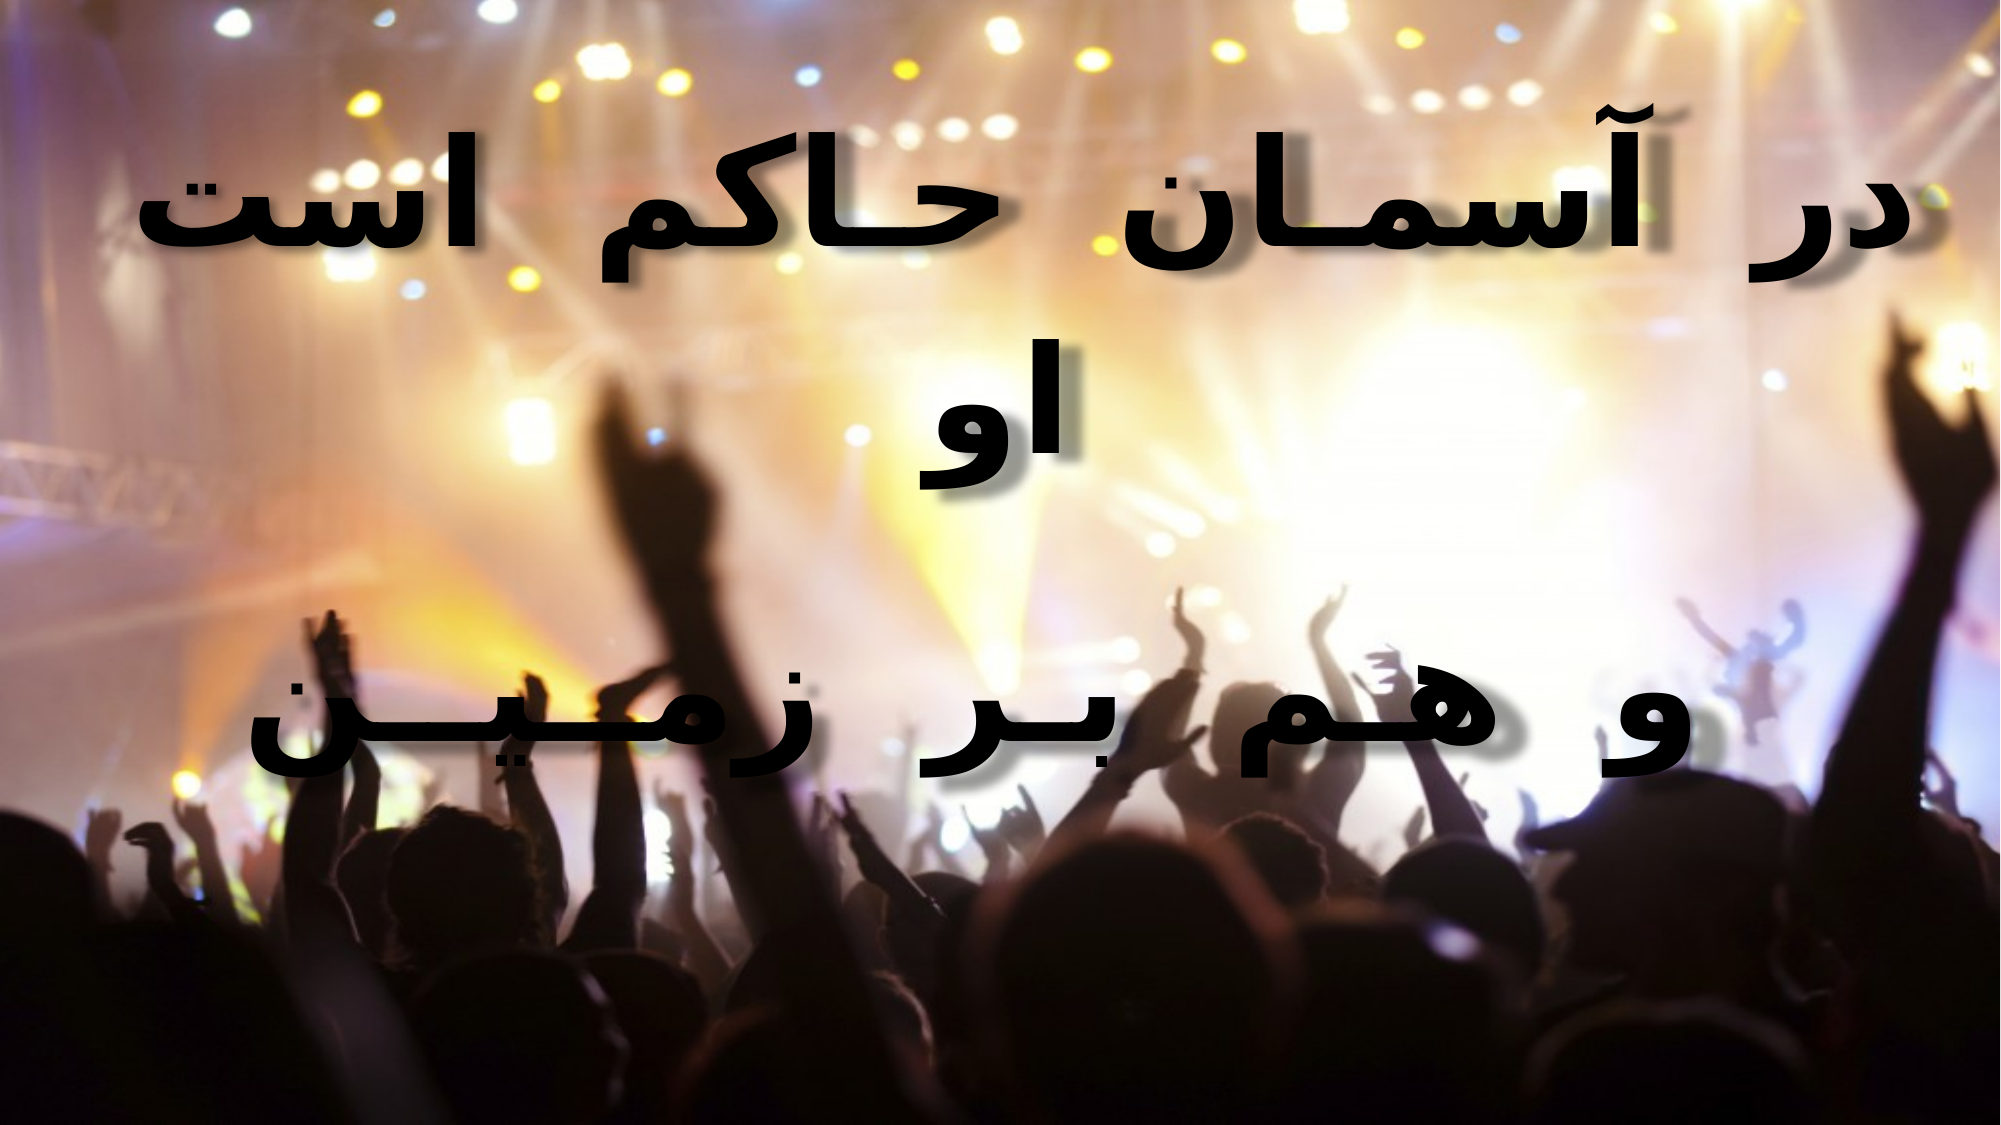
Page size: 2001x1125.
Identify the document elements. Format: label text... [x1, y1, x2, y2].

picture [0, 0, 2001, 1125]
text_box در آسمـان حـاکم است او و هـم بـر زمــیــن [12, 12, 1987, 779]
